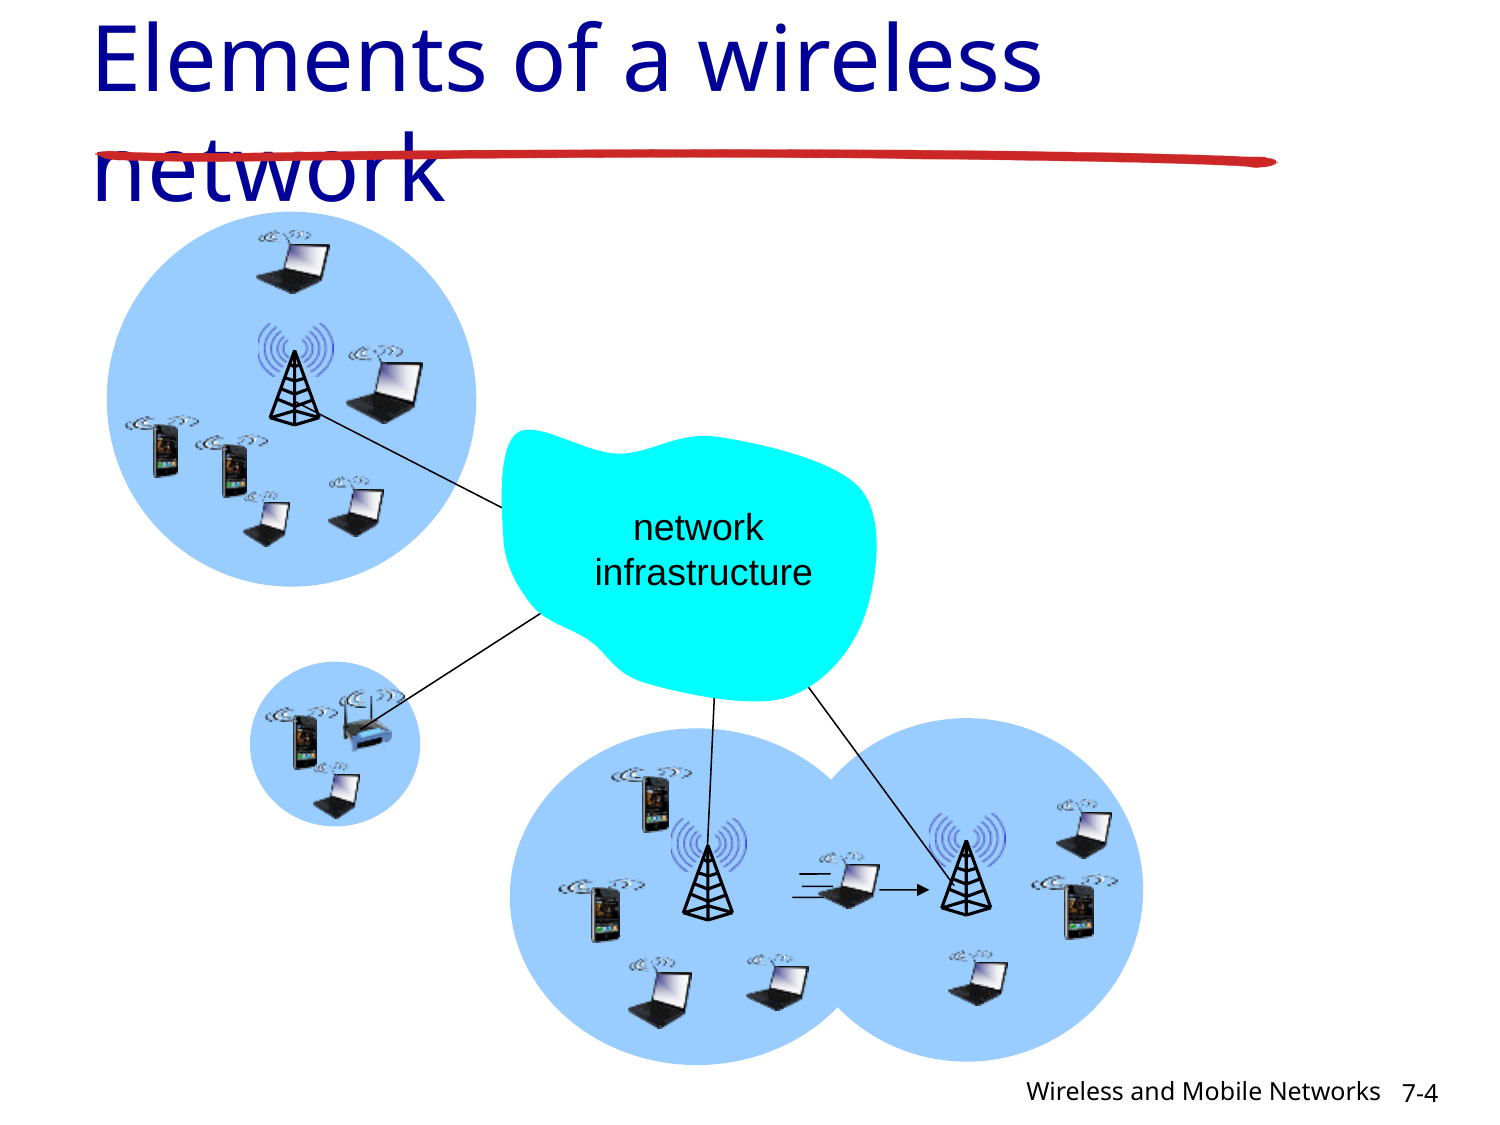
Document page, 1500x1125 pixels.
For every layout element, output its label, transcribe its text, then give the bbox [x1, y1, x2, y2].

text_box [948, 949, 1008, 1006]
text_box [249, 661, 396, 823]
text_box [671, 817, 748, 921]
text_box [328, 475, 384, 537]
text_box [124, 414, 199, 478]
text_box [746, 953, 809, 1011]
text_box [498, 419, 887, 709]
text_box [257, 323, 334, 426]
text_box [106, 211, 477, 587]
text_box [264, 706, 339, 770]
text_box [1031, 874, 1119, 940]
text_box [885, 883, 924, 897]
footer Wireless and Mobile Networks [960, 1067, 1404, 1110]
picture [90, 144, 1291, 174]
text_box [313, 761, 360, 819]
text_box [194, 434, 269, 498]
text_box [346, 344, 424, 425]
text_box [339, 687, 406, 753]
text_box [342, 700, 408, 761]
text_box [362, 704, 421, 823]
text_box [509, 728, 883, 1066]
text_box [242, 489, 290, 547]
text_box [929, 812, 1006, 916]
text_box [817, 851, 881, 910]
text_box QAM16 (4 Mbps) [254, 325, 337, 434]
text_box [831, 718, 1144, 1062]
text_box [611, 766, 692, 833]
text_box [628, 956, 692, 1029]
title Elements of a wireless network [75, 31, 1351, 189]
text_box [1056, 798, 1112, 860]
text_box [256, 229, 331, 294]
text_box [557, 878, 645, 943]
slide_number 7-4 [1387, 1069, 1500, 1115]
